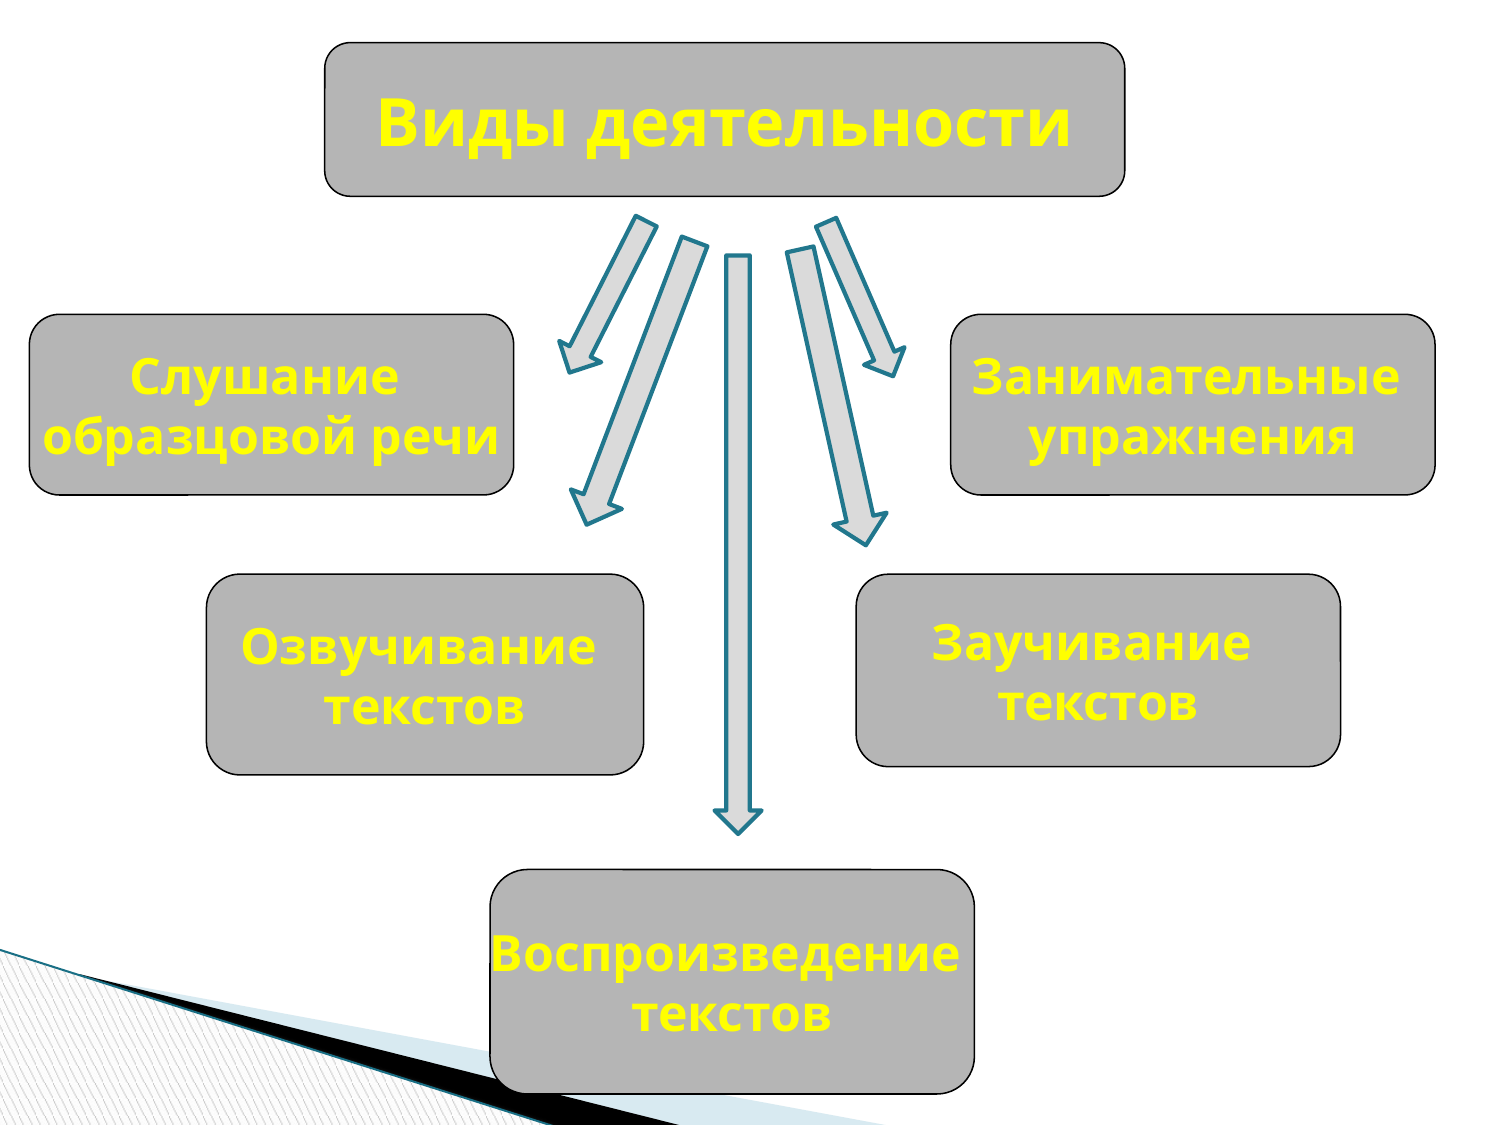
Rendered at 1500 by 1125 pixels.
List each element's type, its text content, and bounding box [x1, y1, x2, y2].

text_box [784, 244, 889, 548]
text_box [557, 213, 659, 375]
text_box Занимательные упражнения [950, 314, 1436, 496]
text_box [712, 253, 764, 837]
text_box [568, 234, 710, 527]
text_box Заучивание текстов [856, 574, 1341, 767]
text_box Воспроизведение текстов [489, 869, 975, 1094]
text_box Слушание образцовой речи [29, 314, 514, 496]
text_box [324, 42, 1125, 197]
text_box Озвучивание текстов [206, 574, 644, 775]
text_box [814, 215, 907, 379]
